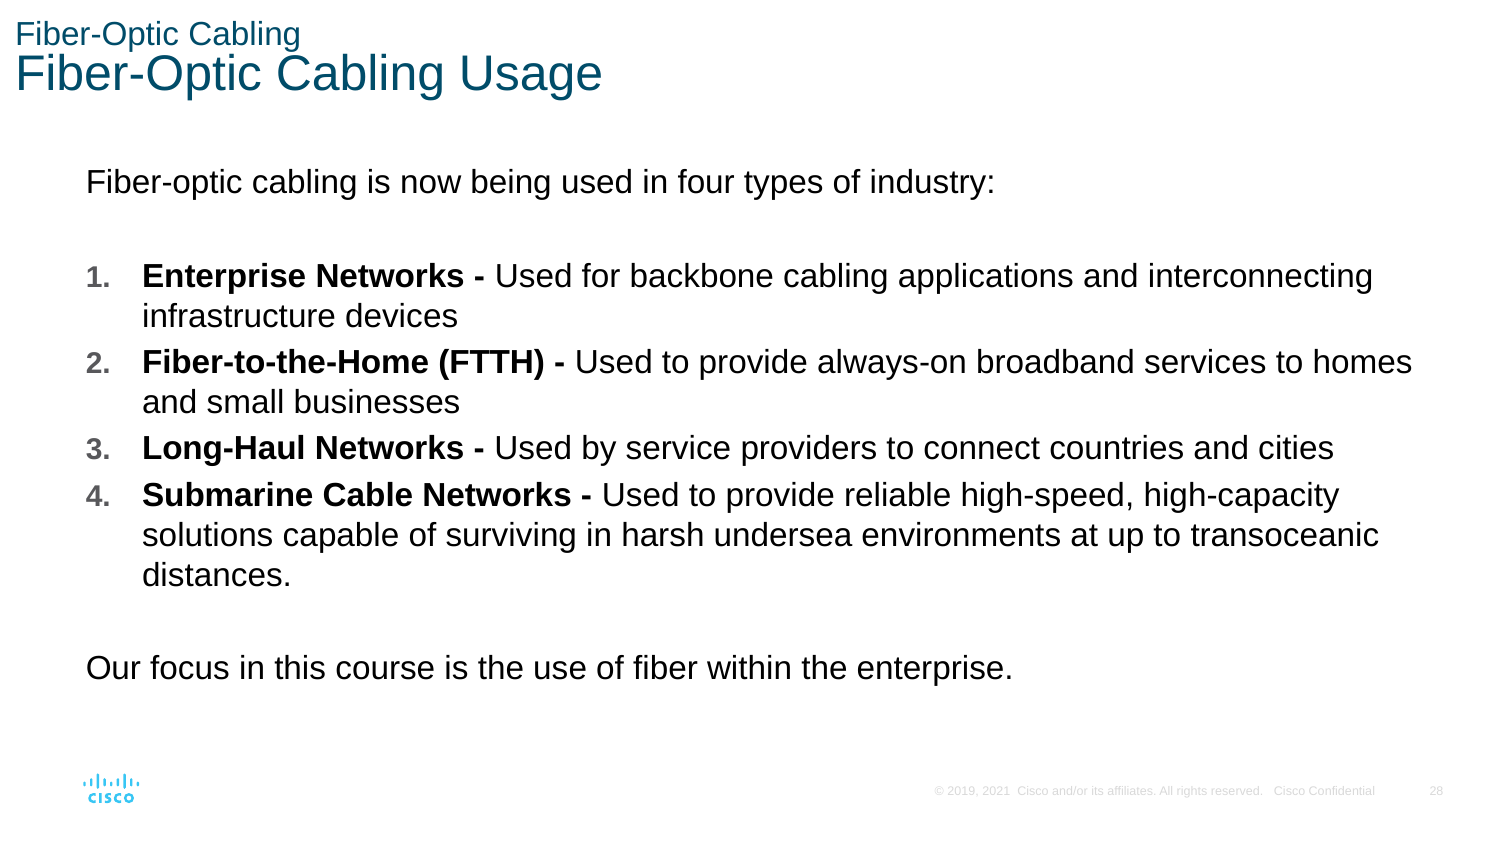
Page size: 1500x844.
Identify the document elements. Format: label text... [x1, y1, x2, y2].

list Fiber-optic cabling is now being used in four types of industry: Enterprise Networks - Used for backbone cabling applications and interconnecting infrastructure devices Fiber-to-the-Home (FTTH) - Used to provide always-on broadband services to homes and small businesses Long-Haul Networks - Used by service providers to connect countries and cities Submarine Cable Networks - Used to provide reliable high-speed, high-capacity solutions capable of surviving in harsh undersea environments at up to transoceanic distances. Our focus in this course is the use of fiber within the enterprise. [70, 153, 1430, 658]
title Fiber-Optic Cabling Fiber-Optic Cabling Usage [0, 0, 1369, 121]
